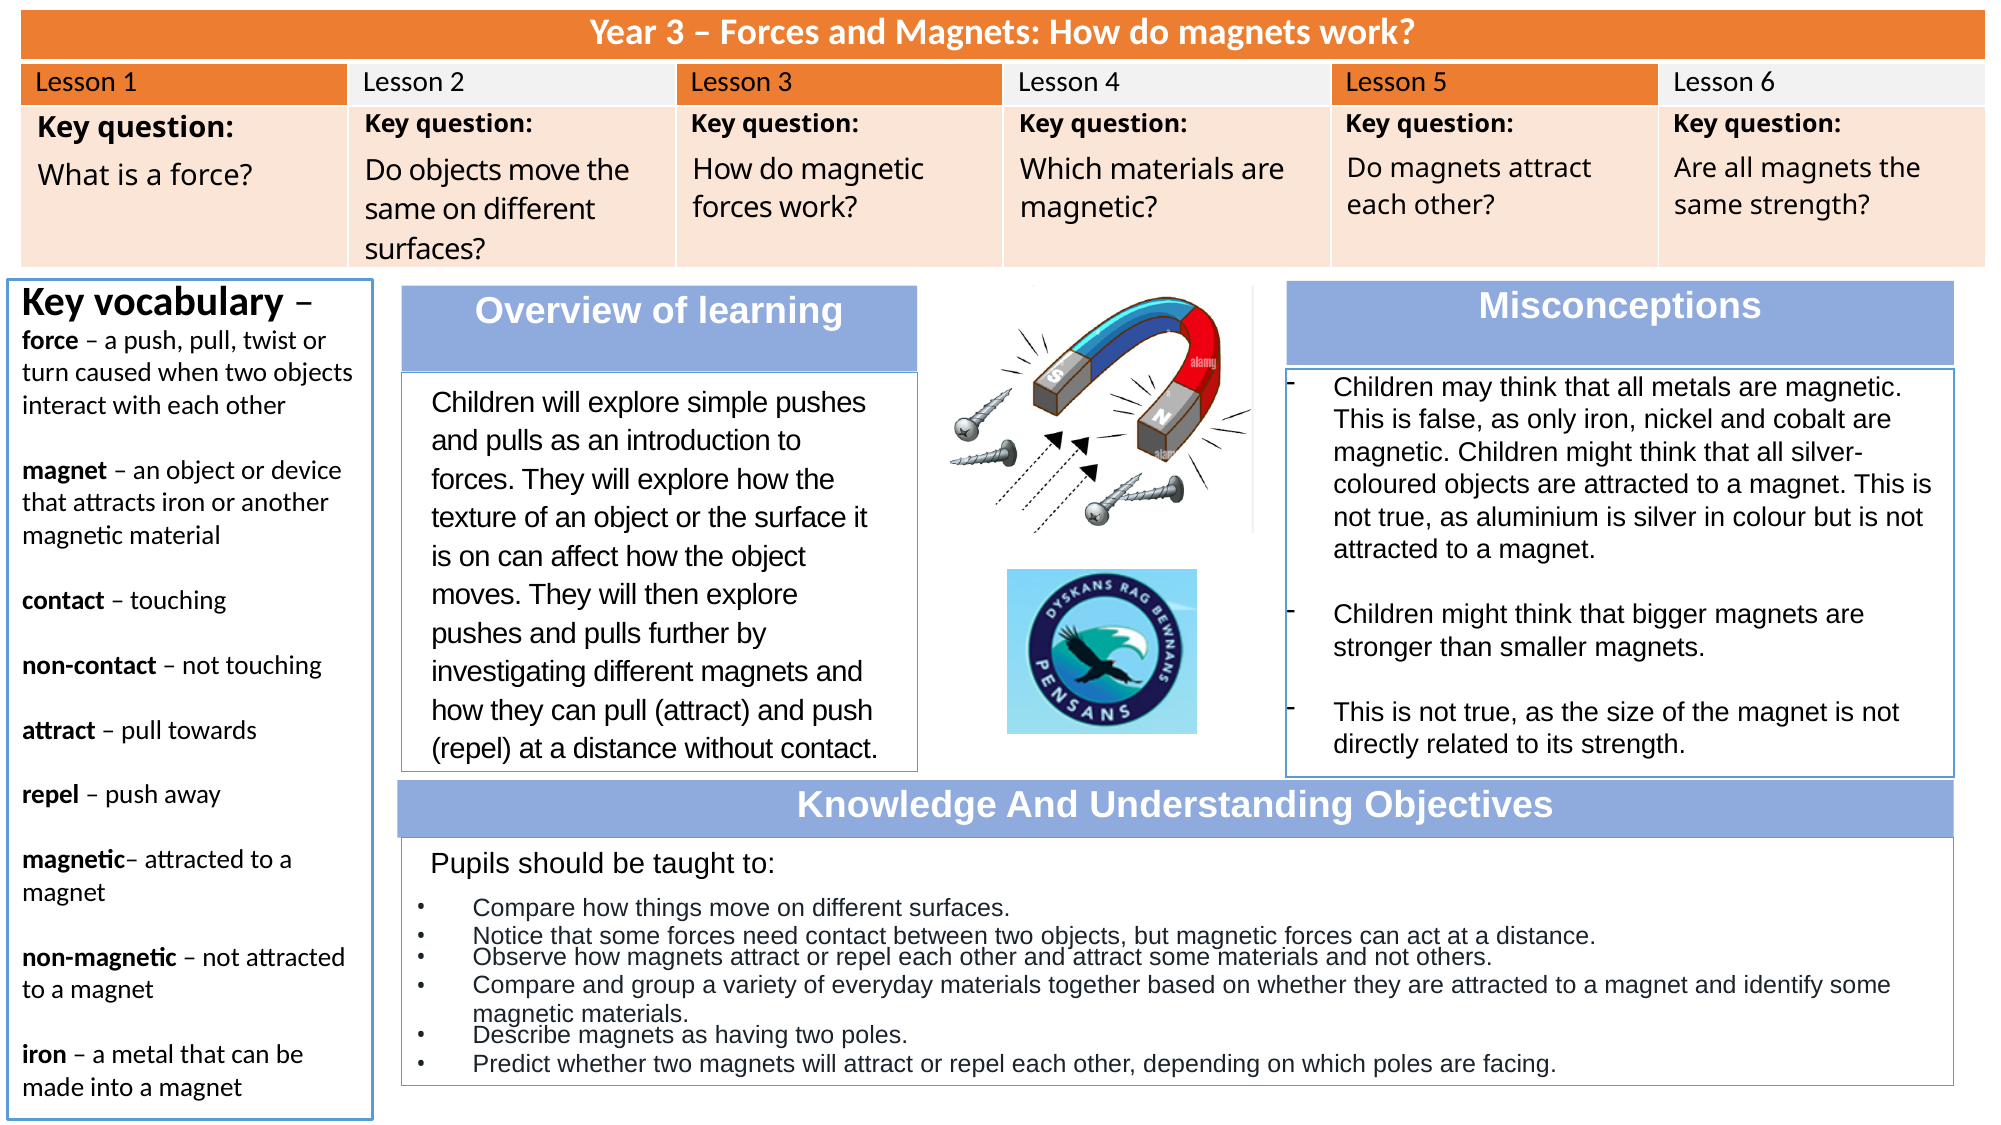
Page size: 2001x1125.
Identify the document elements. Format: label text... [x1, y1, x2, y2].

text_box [1286, 280, 1955, 778]
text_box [397, 780, 1954, 1099]
table_cell Key question: Do magnets attract each other? [1332, 107, 1658, 267]
table_cell Key question: Which materials are magnetic? [1004, 107, 1330, 267]
picture [1007, 569, 1197, 734]
picture [950, 285, 1254, 533]
table_cell Lesson 1 [21, 64, 347, 105]
table_cell Key question: How do magnetic forces work? [677, 107, 1002, 267]
table_cell Lesson 4 [1004, 64, 1330, 105]
table_cell Key question: Do objects move the same on different surfaces? [349, 107, 675, 267]
table_cell Lesson 2 [349, 64, 675, 105]
table_cell Key question: What is a force? [21, 107, 347, 267]
table_cell Key question: Are all magnets the same strength? [1659, 107, 1985, 267]
table_cell Lesson 6 [1659, 64, 1985, 105]
table_cell Lesson 5 [1332, 64, 1658, 105]
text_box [401, 285, 918, 766]
table_cell Lesson 3 [677, 64, 1002, 105]
table_header Year 3 – Forces and Magnets: How do magnets work? [21, 10, 1985, 59]
text_box Key vocabulary – force – a push, pull, twist or turn caused when two objects interact with each other magnet – an object or device that attracts iron or another magnetic material contact – touching non-contact – not touching attract – pull towards repel – push away magnetic– attracted to a magnet non-magnetic – not attracted to a magnet iron – a metal that can be made into a magnet [7, 279, 373, 1120]
